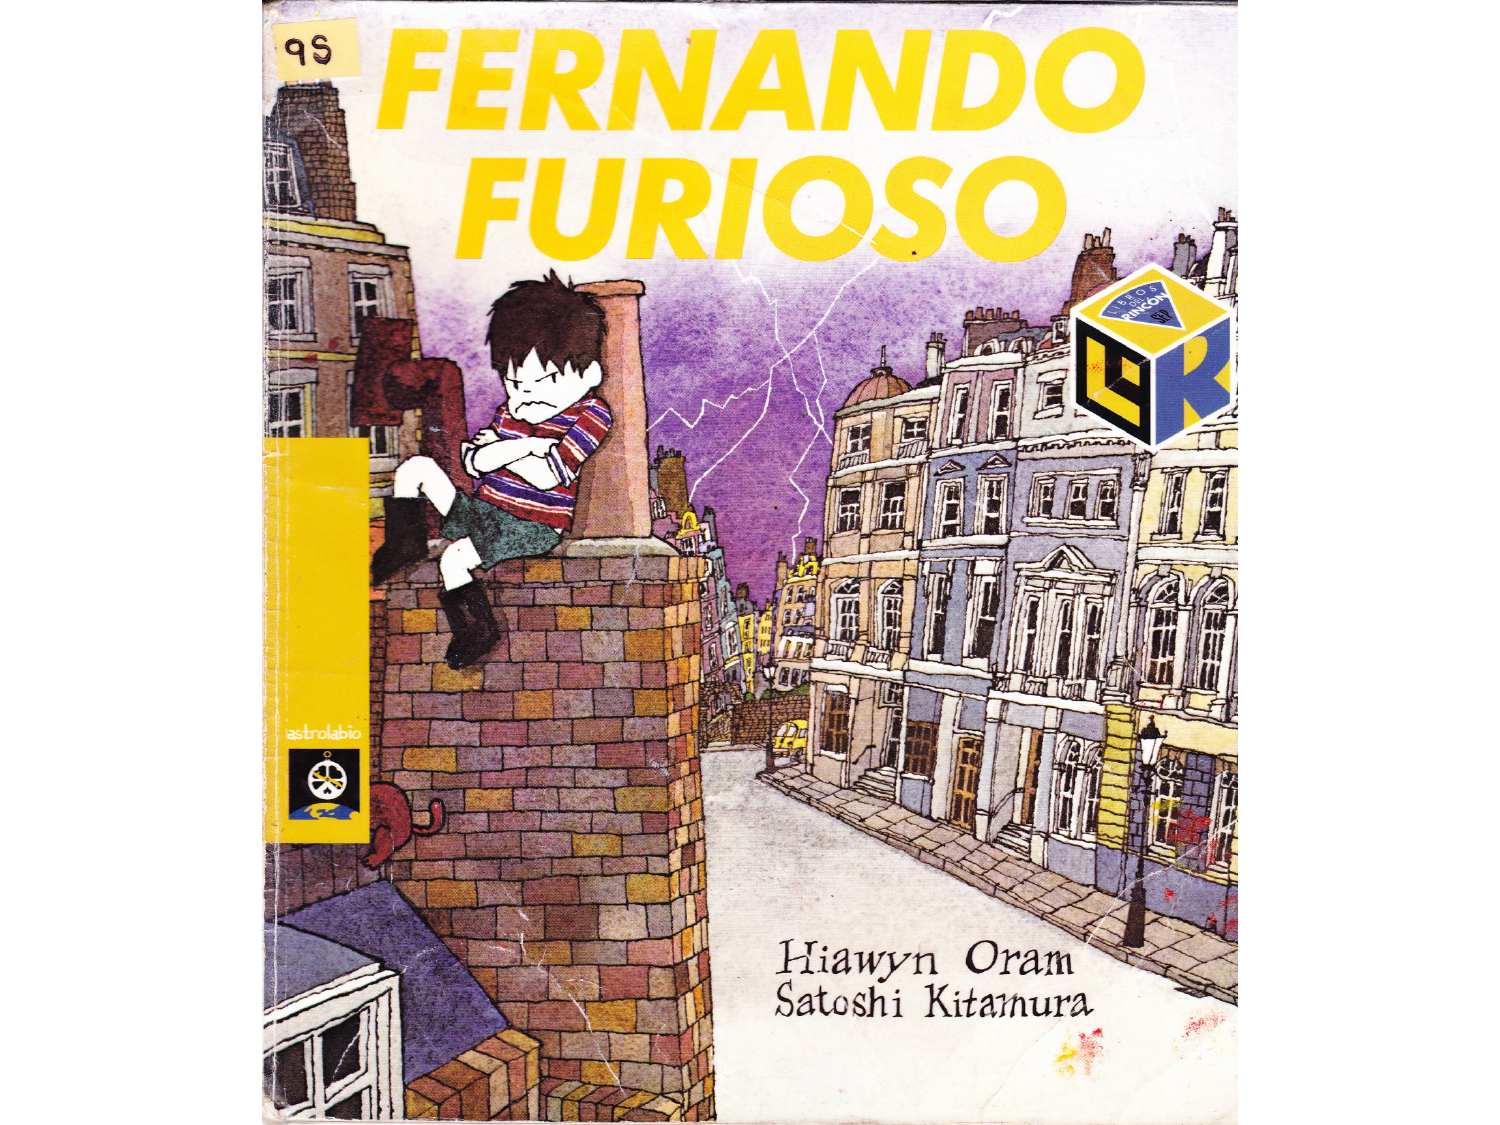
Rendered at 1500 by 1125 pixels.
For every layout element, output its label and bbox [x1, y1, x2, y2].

picture [261, 0, 1238, 1125]
